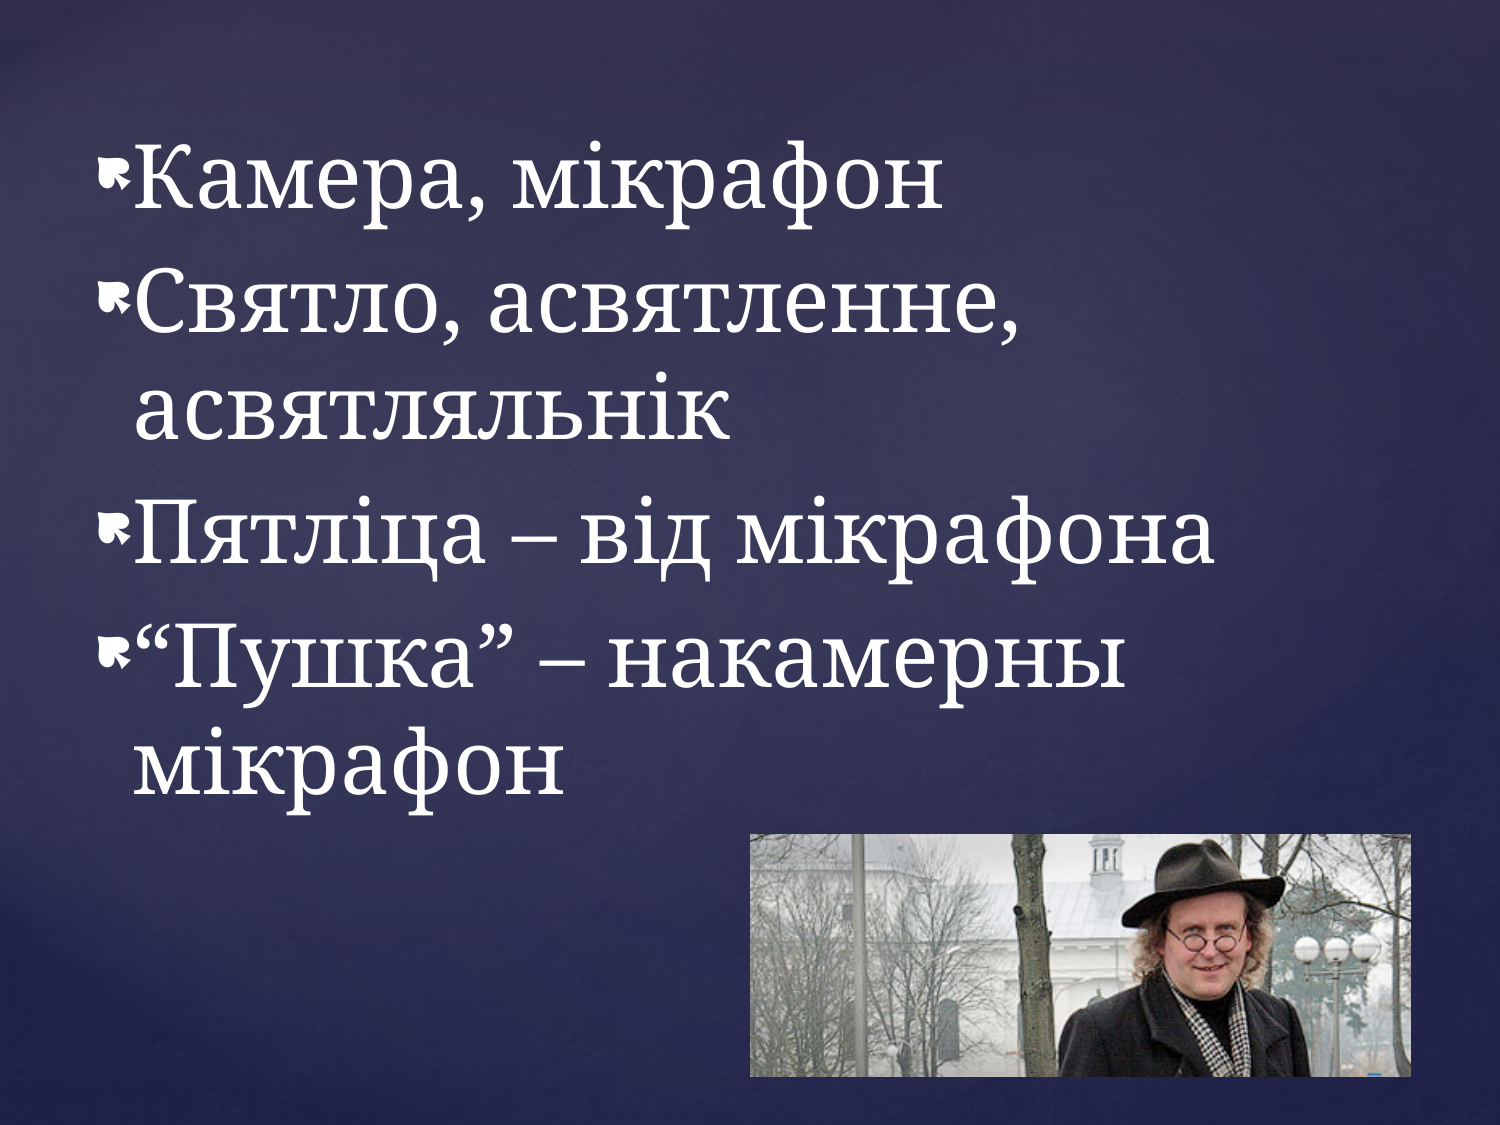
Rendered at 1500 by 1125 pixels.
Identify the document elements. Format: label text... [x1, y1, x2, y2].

list Камера, мікрафон Святло, асвятленне, асвятляльнік Пятліца – від мікрафона “Пушка” – накамерны мікрафон [76, 112, 1350, 835]
picture [749, 833, 1412, 1077]
